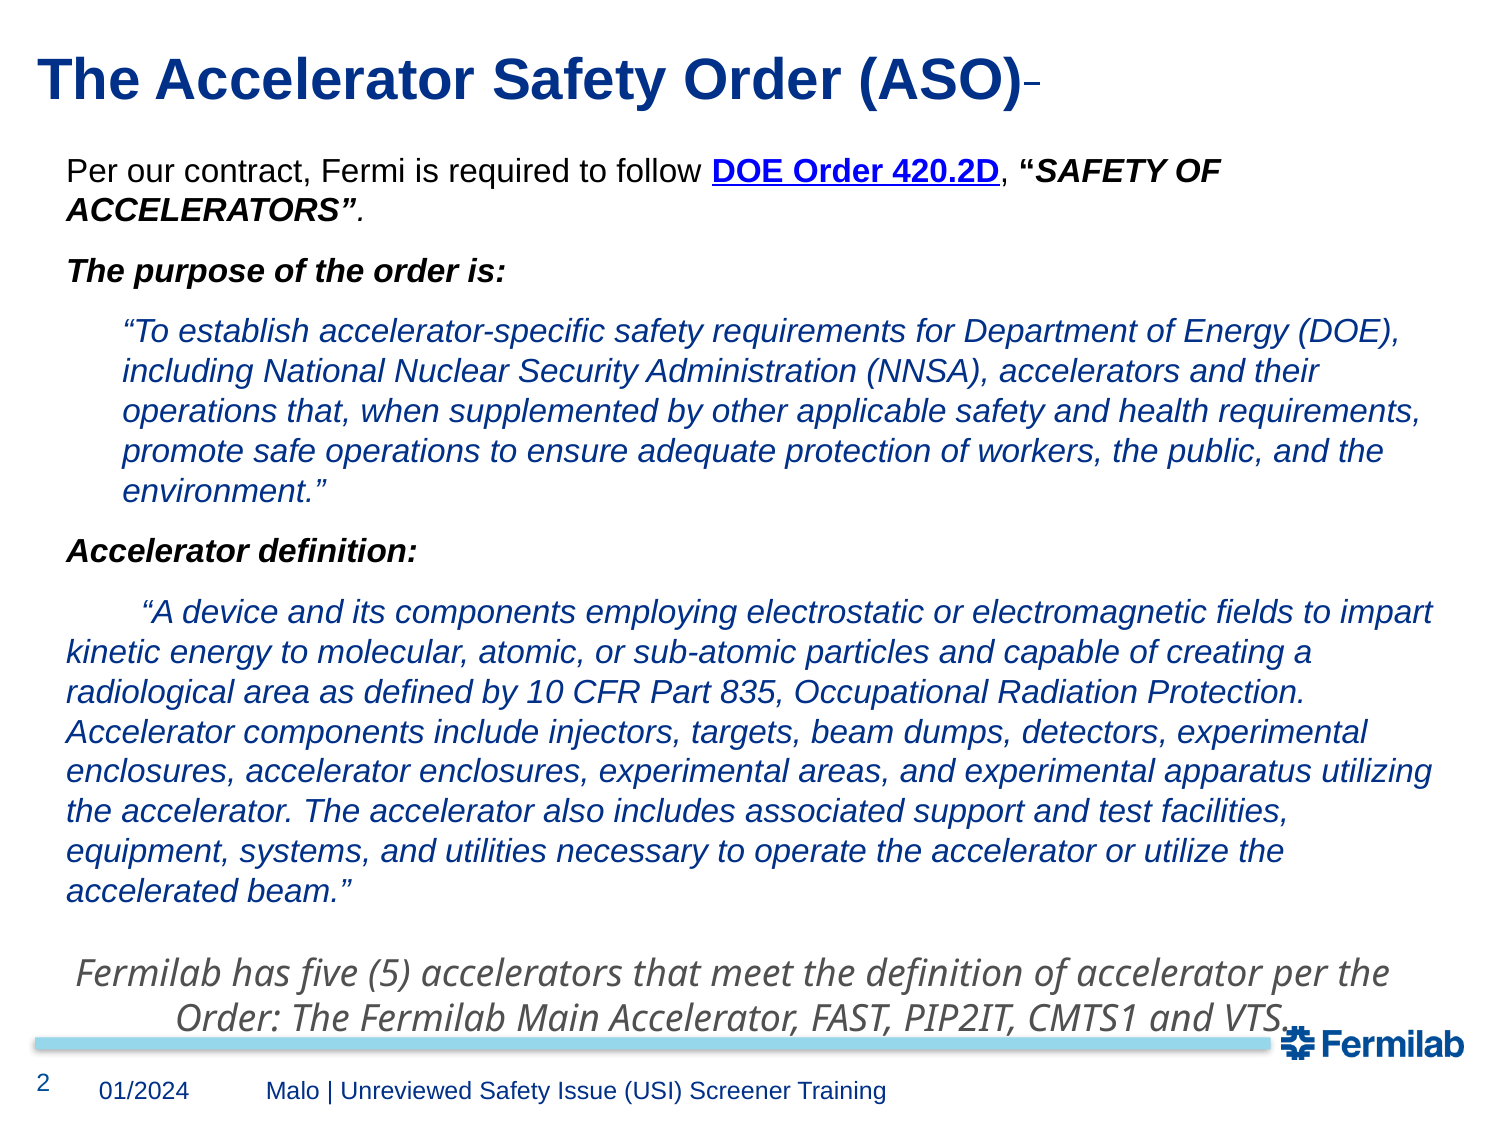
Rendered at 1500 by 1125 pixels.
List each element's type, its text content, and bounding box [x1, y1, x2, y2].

title The Accelerator Safety Order (ASO) [37, 41, 1463, 112]
text_box Fermilab has five (5) accelerators that meet the definition of accelerator per the Order: The Fermilab Main Accelerator, FAST, PIP2IT, CMTS1 and VTS. [51, 941, 1416, 1047]
slide_number 2 [36, 1066, 105, 1106]
text_box 01/2024 [84, 1067, 222, 1106]
text_box Per our contract, Fermi is required to follow DOE Order 420.2D, “SAFETY OF ACCELERATORS”. The purpose of the order is: “To establish accelerator-specific safety requirements for Department of Energy (DOE), including National Nuclear Security Administration (NNSA), accelerators and their operations that, when supplemented by other applicable safety and health requirements, promote safe operations to ensure adequate protection of workers, the public, and the environment.” Accelerator definition: “A device and its components employing electrostatic or electromagnetic fields to impart kinetic energy to molecular, atomic, or sub-atomic particles and capable of creating a radiological area as defined by 10 CFR Part 835, Occupational Radiation Protection. Accelerator components include injectors, targets, beam dumps, detectors, experimental enclosures, accelerator enclosures, experimental areas, and experimental apparatus utilizing the accelerator. The accelerator also includes associated support and test facilities, equipment, systems, and utilities necessary to operate the accelerator or utilize the accelerated beam.” [51, 133, 1477, 959]
picture [1281, 1026, 1464, 1060]
text_box Malo | Unreviewed Safety Issue (USI) Screener Training [251, 1066, 1279, 1107]
